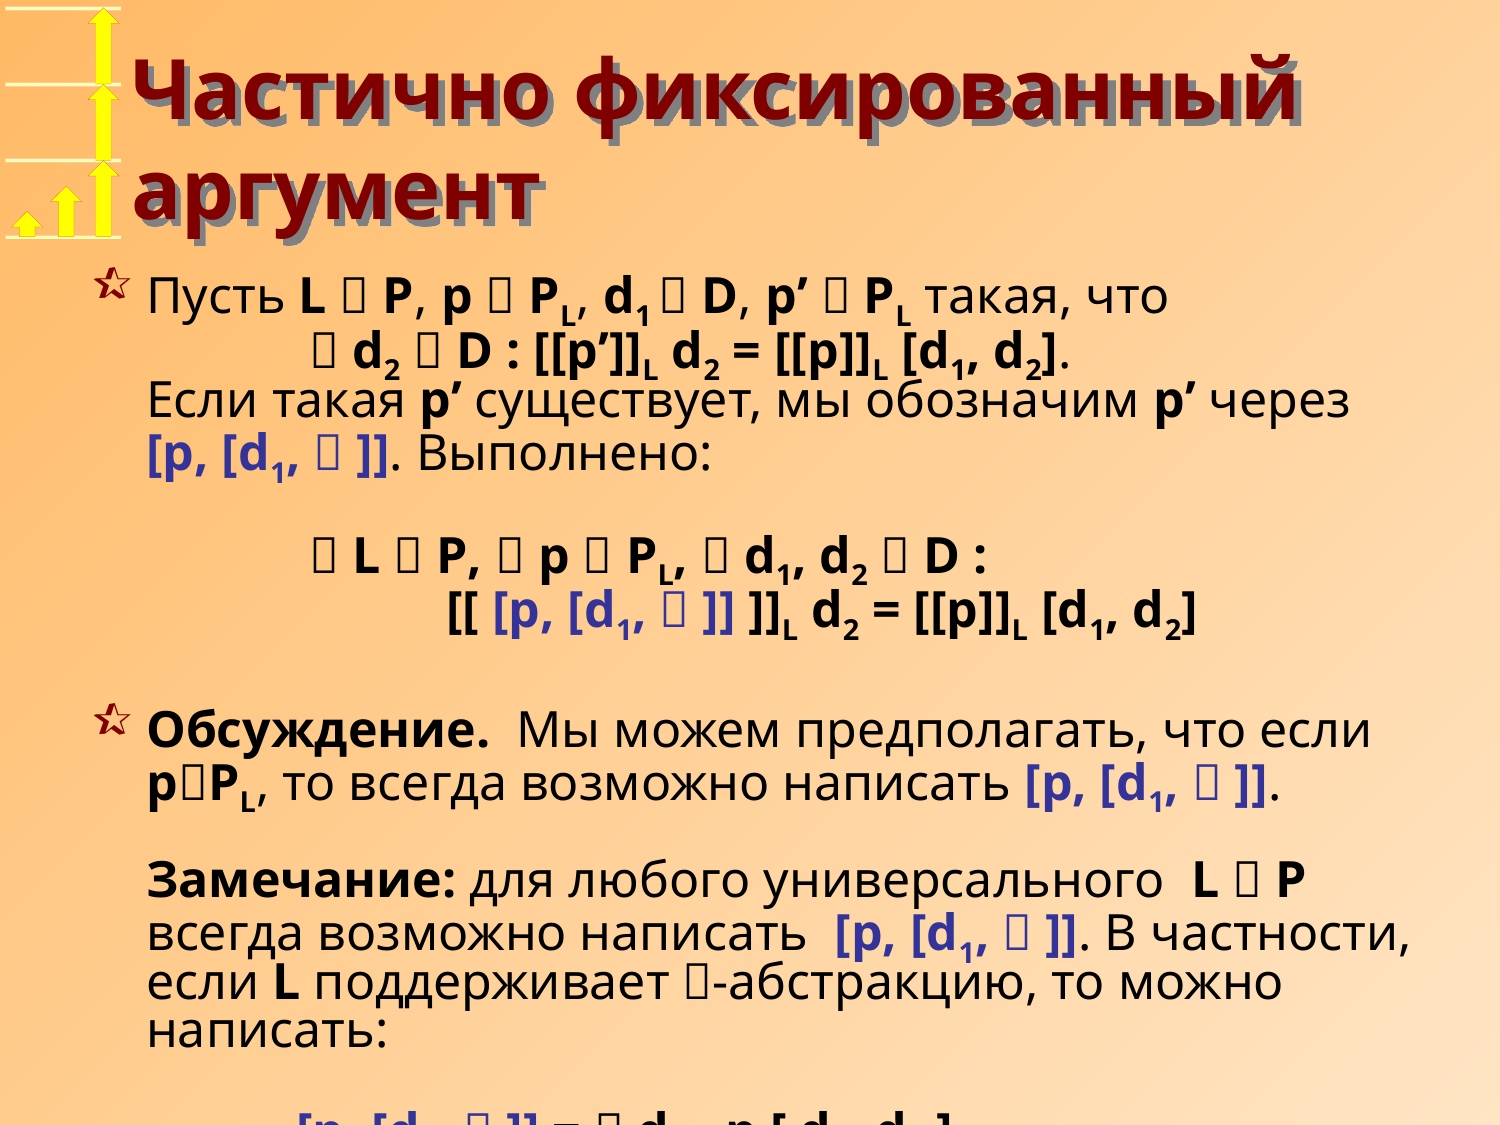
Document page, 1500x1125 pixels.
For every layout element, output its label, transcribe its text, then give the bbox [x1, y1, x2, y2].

list Пусть L  P, p  PL, d1  D, p’  PL такая, что  d2  D : [[p’]]L d2 = [[p]]L [d1, d2]. Если такая p’ существует, мы обозначим p’ через [p, [d1,  ]]. Выполнено:  L  P,  p  PL,  d1, d2  D : [[ [p, [d1,  ]] ]]L d2 = [[p]]L [d1, d2] Обсуждение. Мы можем предполагать, что если pPL, то всегда возможно написать [p, [d1,  ]]. Замечание: для любого универсального L  P всегда возможно написать [p, [d1,  ]]. В частности, если L поддерживает -абстракцию, то можно написать: [p, [d1,  ]] =  d2 . p [ d1, d2 ] [74, 262, 1469, 1125]
title Частично фиксированный аргумент [115, 42, 1486, 231]
